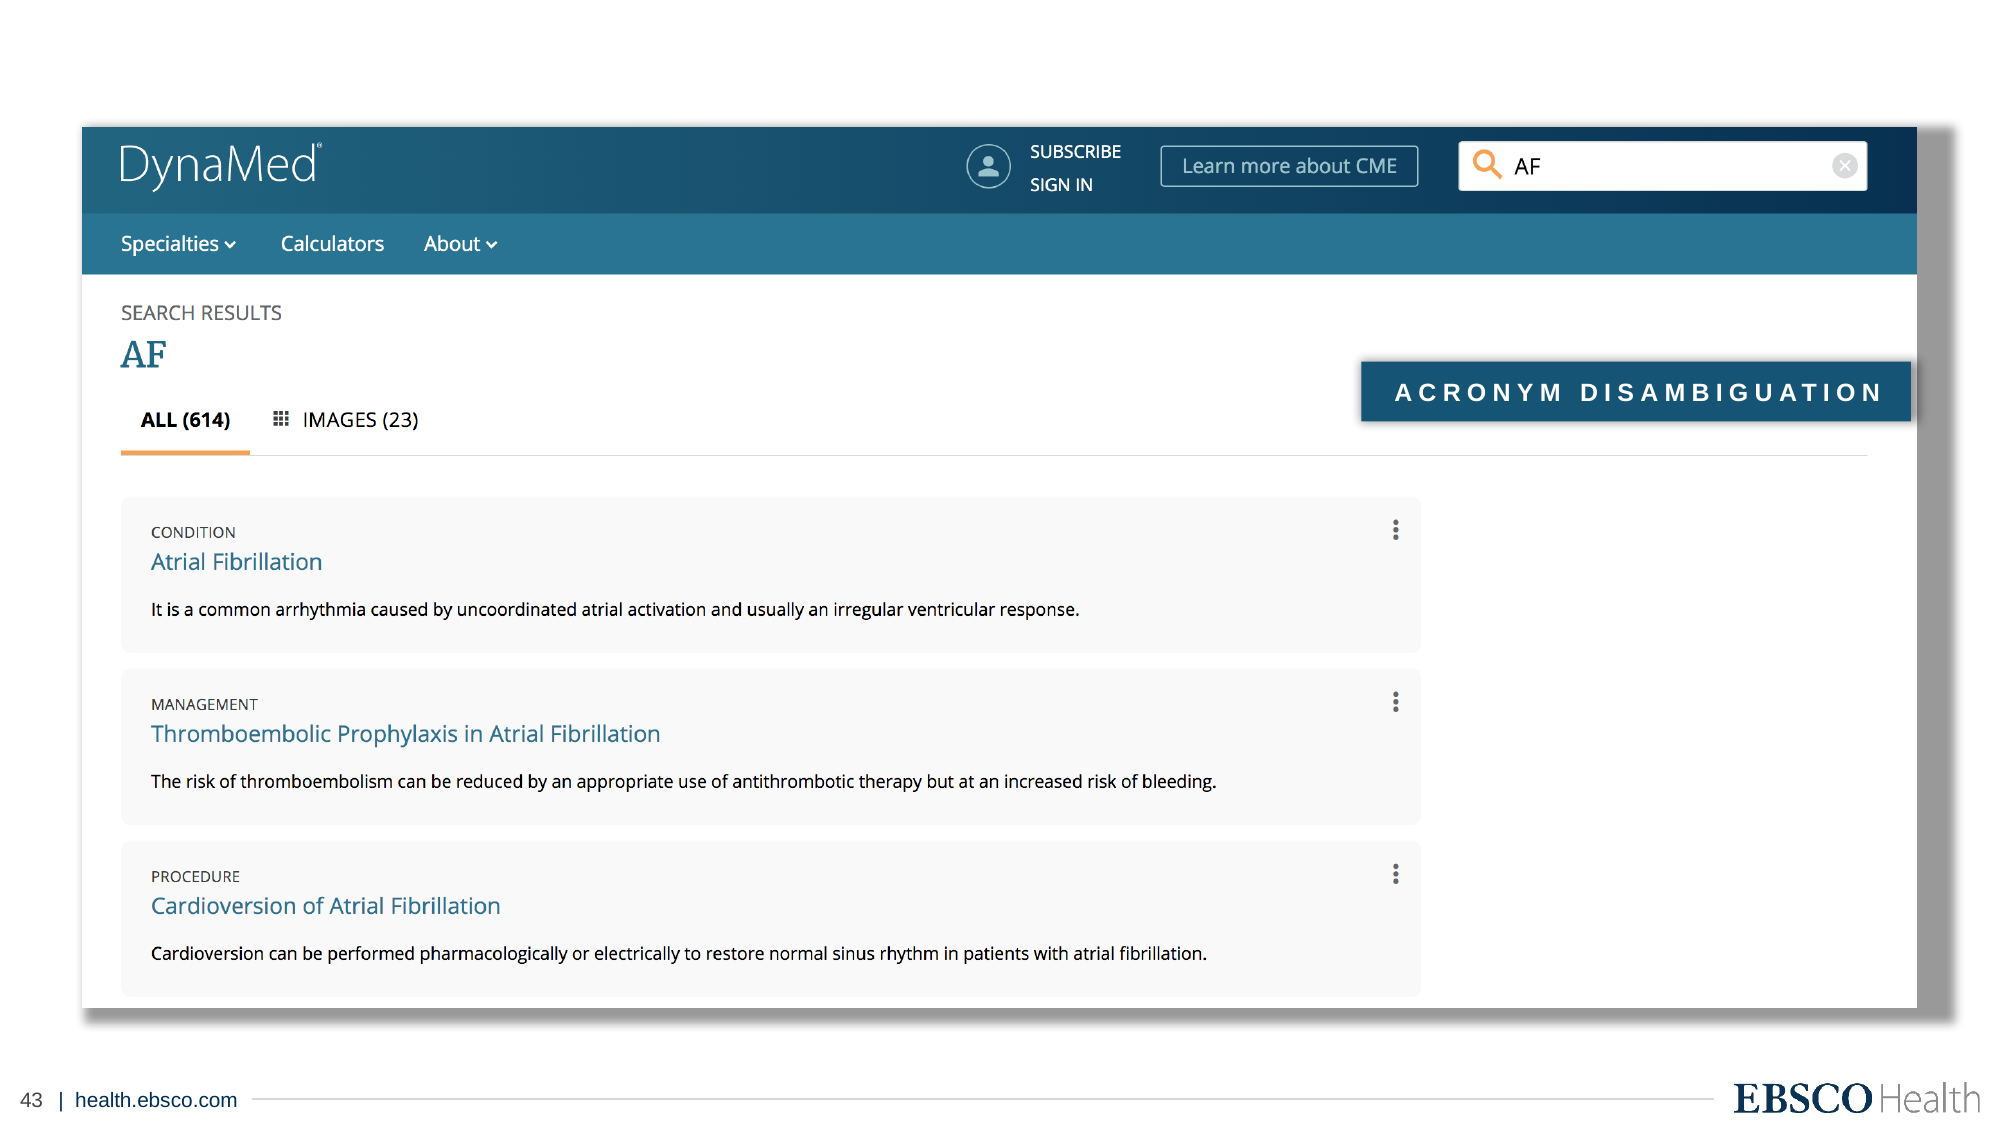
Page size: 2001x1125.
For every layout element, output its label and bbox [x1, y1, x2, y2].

picture [1734, 1082, 1980, 1113]
picture [81, 127, 1917, 1008]
